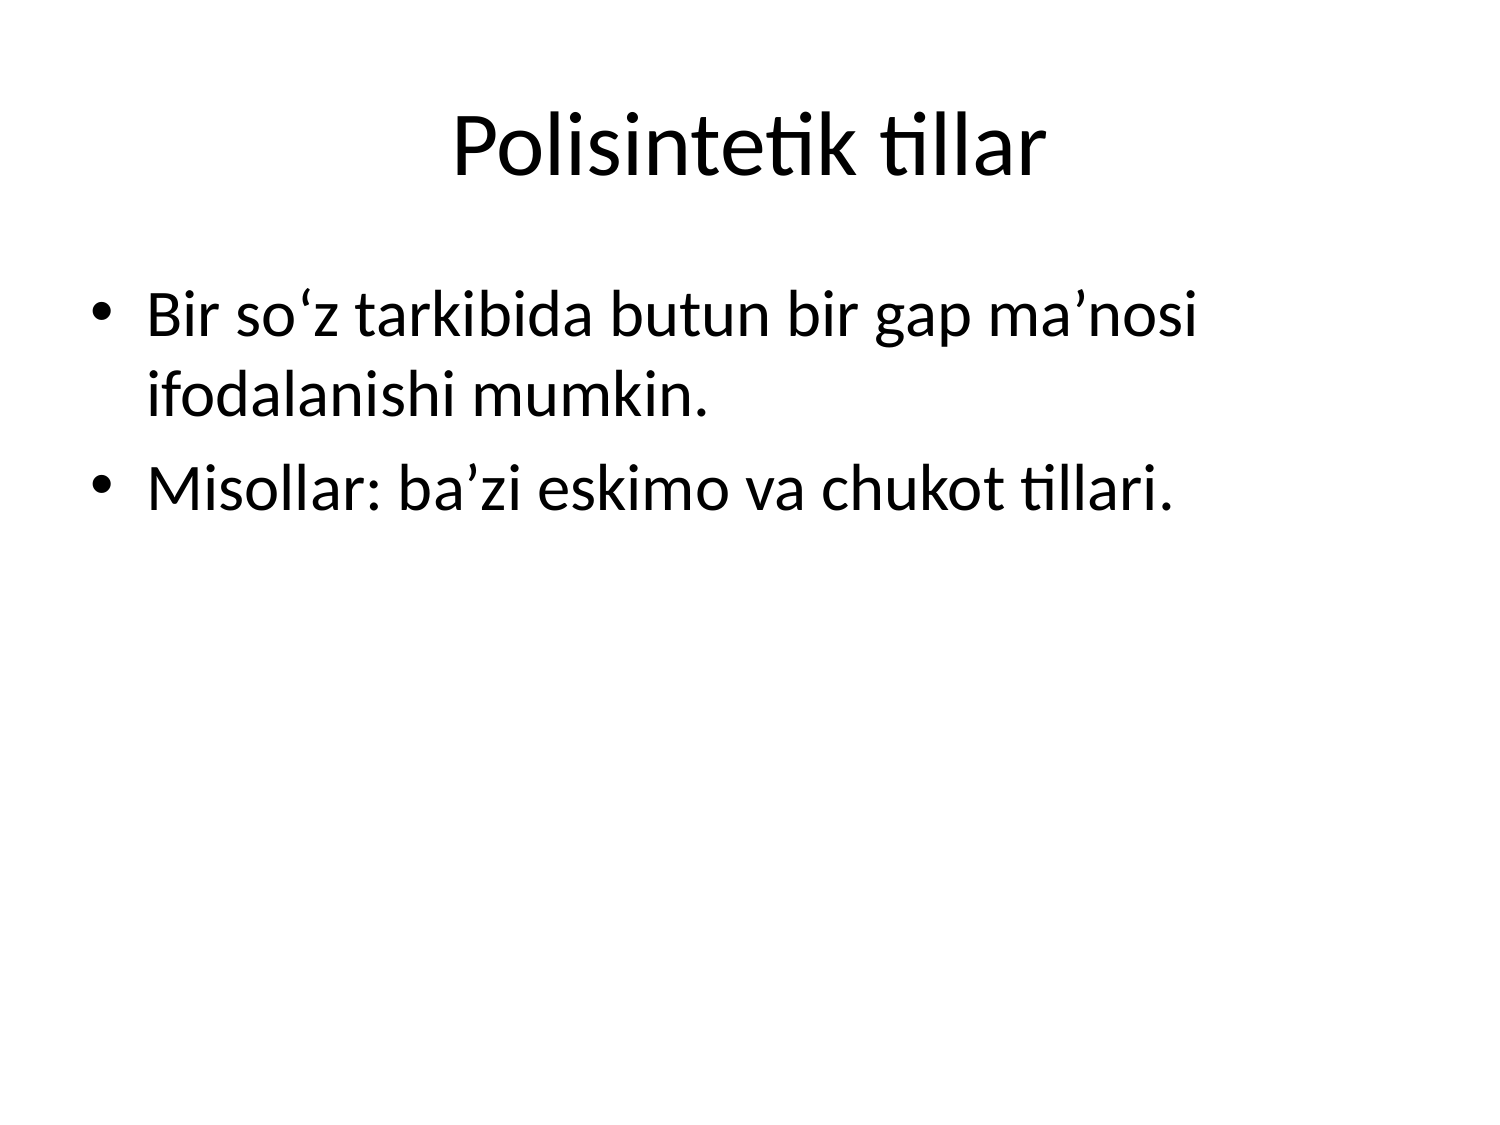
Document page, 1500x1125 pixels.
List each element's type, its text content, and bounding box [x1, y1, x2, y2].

list Bir so‘z tarkibida butun bir gap ma’nosi ifodalanishi mumkin. Misollar: ba’zi eskimo va chukot tillari. [75, 262, 1425, 1005]
title Polisintetik tillar [75, 45, 1425, 233]
